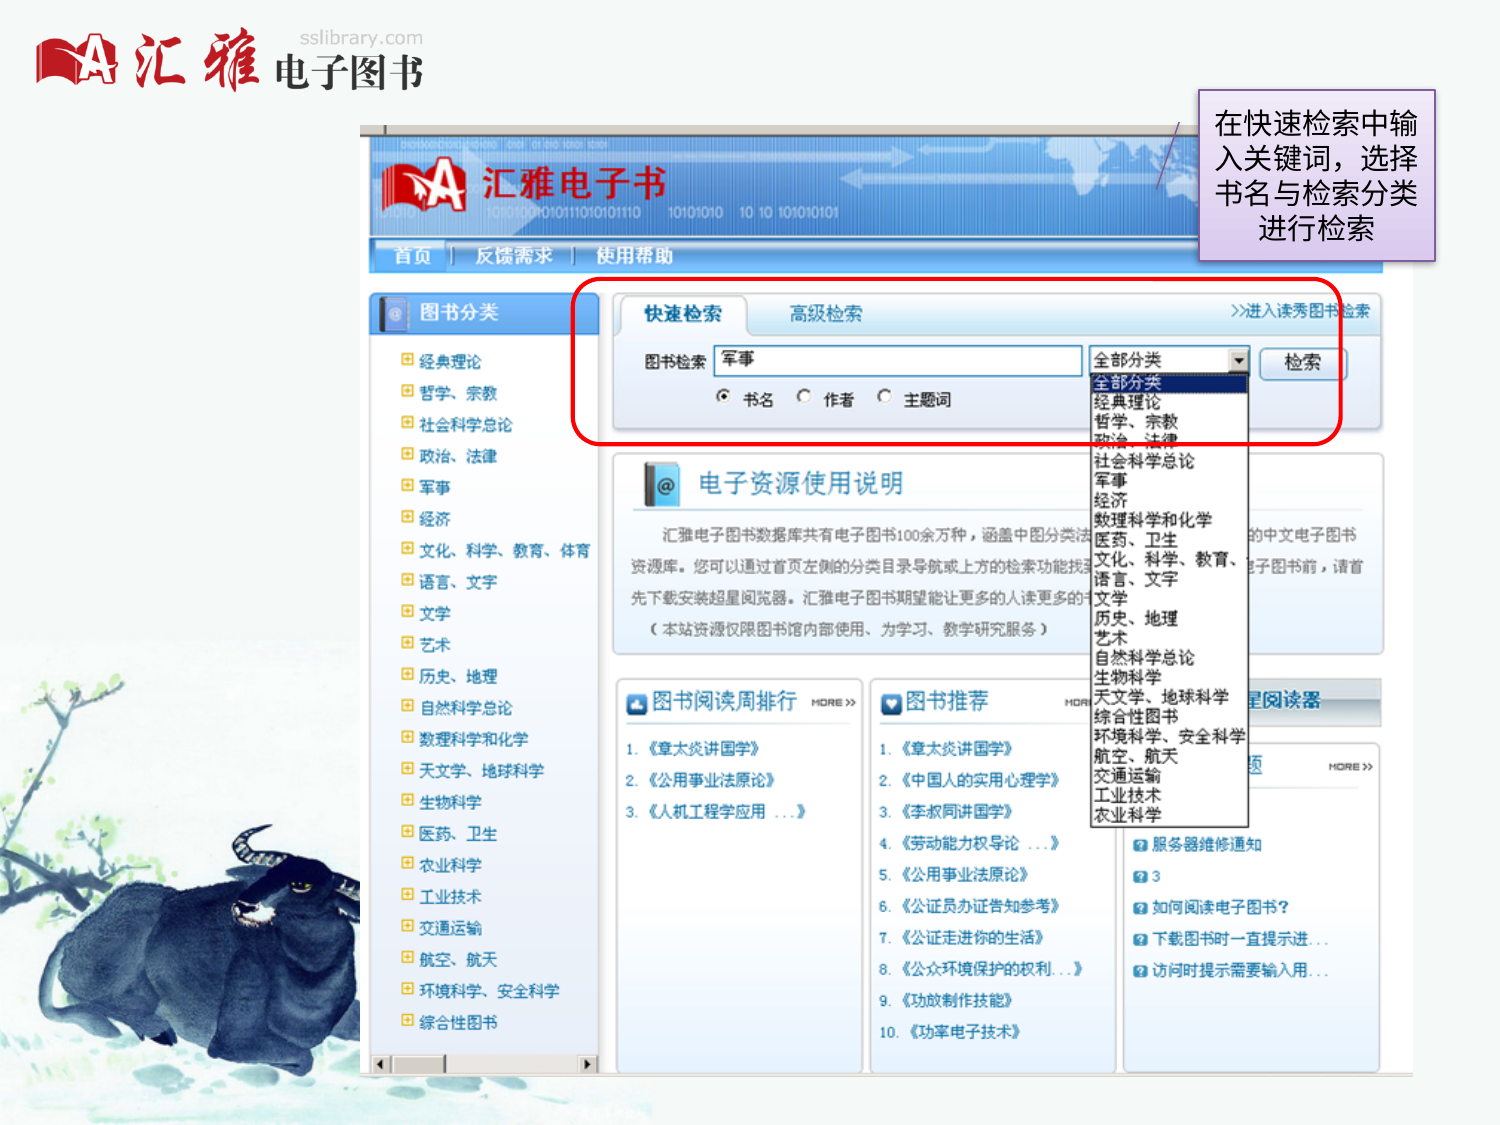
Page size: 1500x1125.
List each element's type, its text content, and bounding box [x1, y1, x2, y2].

text_box 在快速检索中输入关键词，选择书名与检索分类进行检索 [1198, 89, 1436, 262]
picture [0, 0, 1500, 1125]
